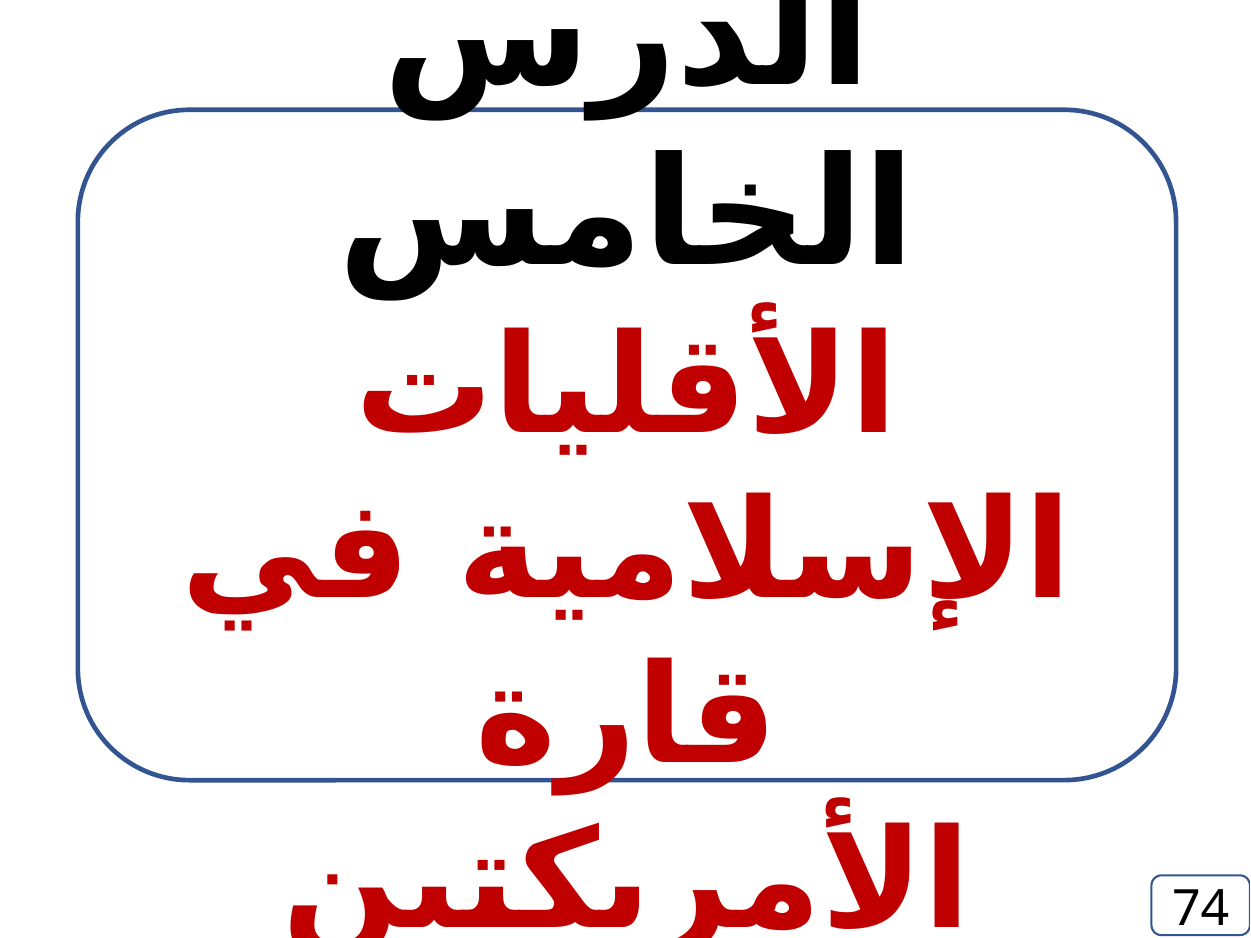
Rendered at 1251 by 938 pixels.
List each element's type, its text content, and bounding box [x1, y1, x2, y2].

text_box الدرس الخامس الأقليات الإسلامية في قارة الأمريكتين [76, 108, 1178, 782]
text_box 74 [1150, 874, 1250, 937]
